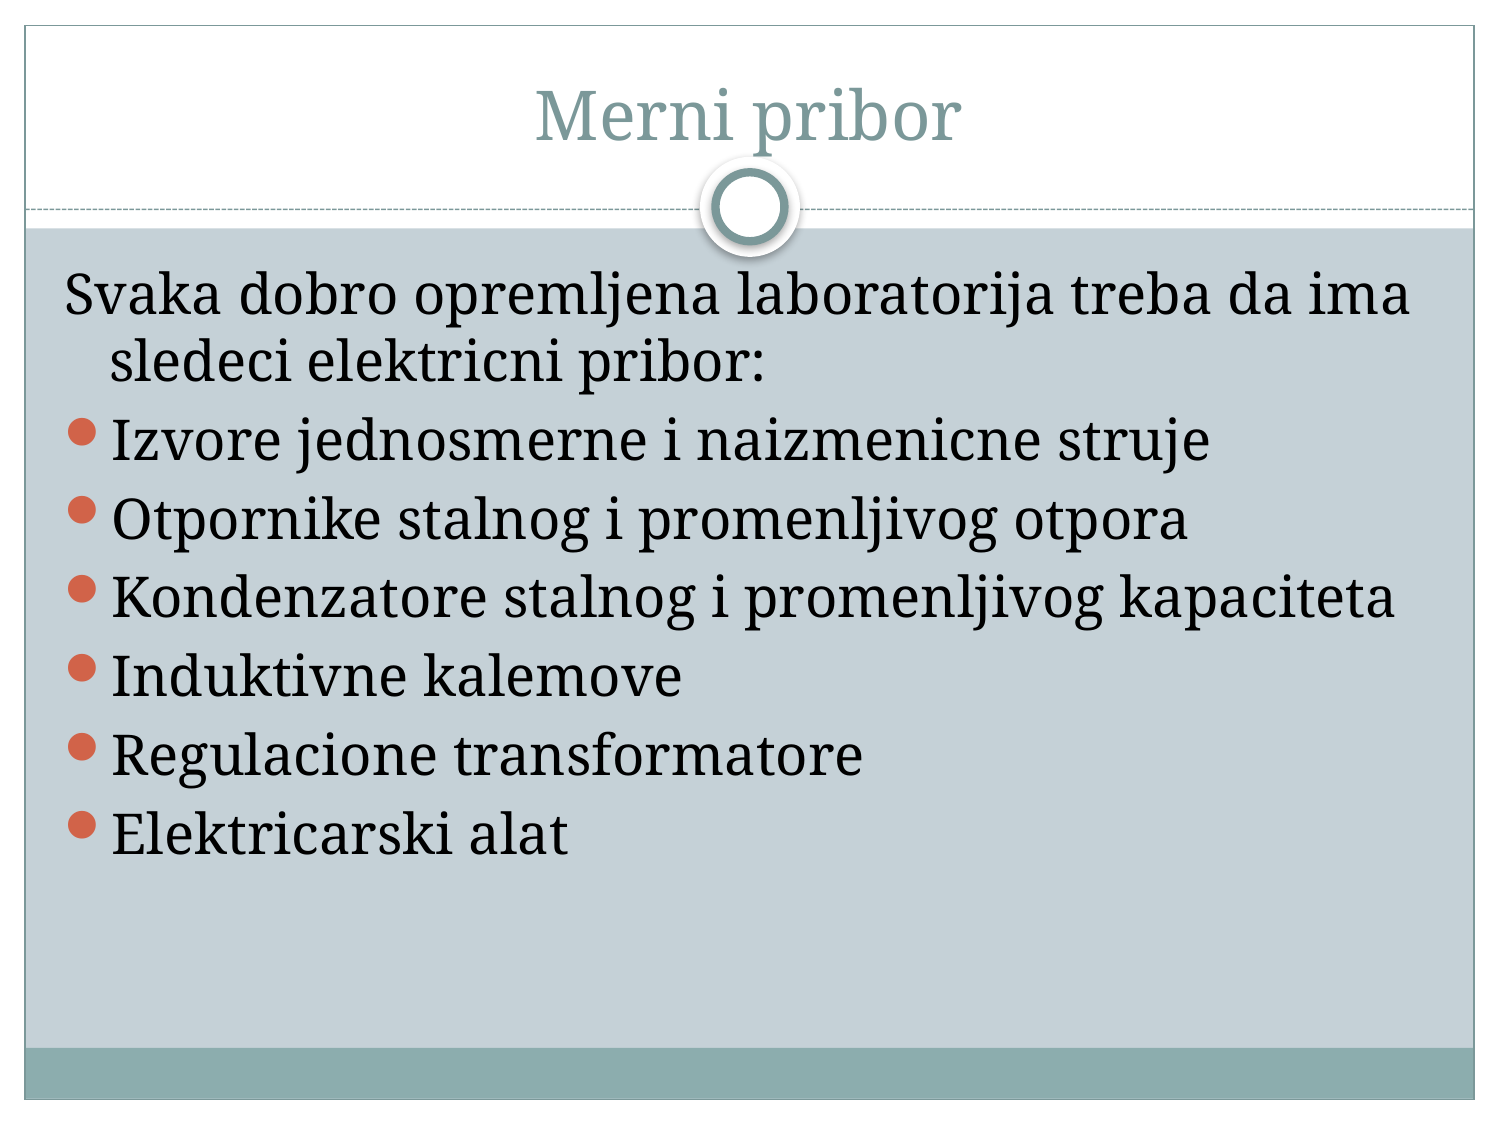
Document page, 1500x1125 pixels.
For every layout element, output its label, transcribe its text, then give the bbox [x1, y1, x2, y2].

title Merni pribor [49, 37, 1450, 162]
list Svaka dobro opremljena laboratorija treba da ima sledeci elektricni pribor: Izvore jednosmerne i naizmenicne struje Otpornike stalnog i promenljivog otpora Kondenzatore stalnog i promenljivog kapaciteta Induktivne kalemove Regulacione transformatore Elektricarski alat [49, 250, 1445, 1001]
